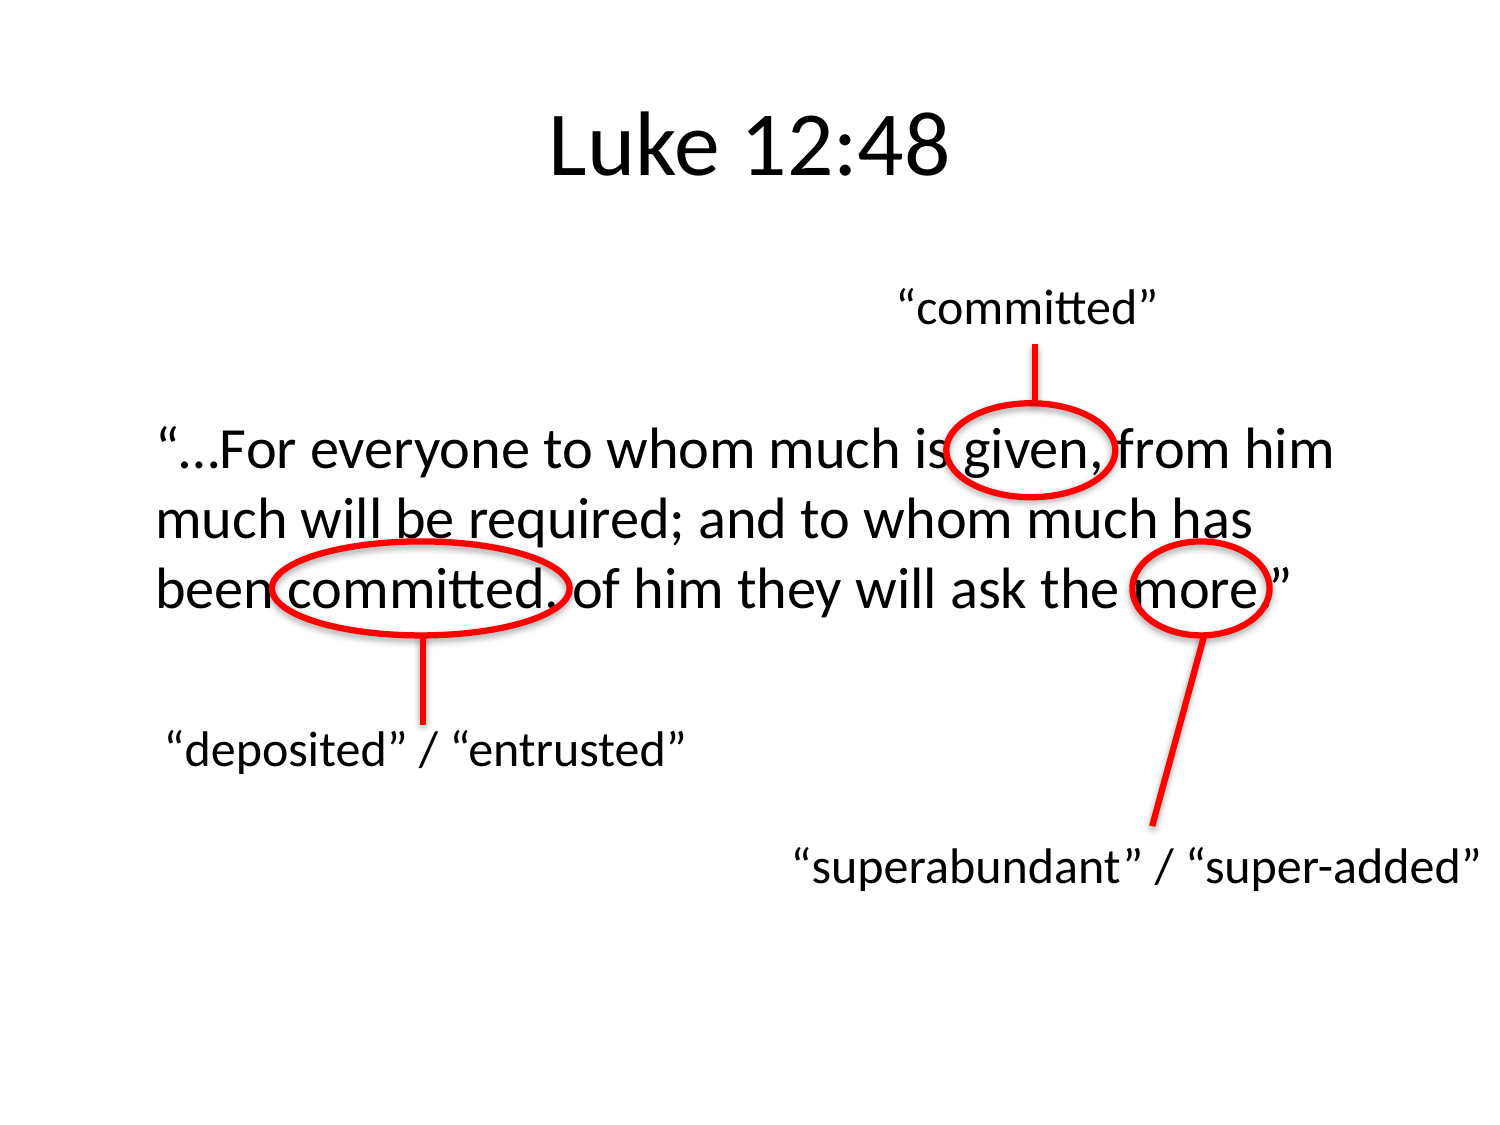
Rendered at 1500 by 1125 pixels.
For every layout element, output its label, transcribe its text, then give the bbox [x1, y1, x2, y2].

title Luke 12:48 [75, 45, 1425, 233]
text_box [1131, 540, 1271, 636]
text_box “superabundant” / “super-added” [775, 826, 1500, 901]
text_box “committed” [880, 267, 1211, 342]
list “…For everyone to whom much is given, from him much will be required; and to whom much has been committed, of him they will ask the more.” [140, 403, 1376, 657]
text_box [945, 402, 1117, 499]
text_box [1151, 635, 1205, 827]
text_box “deposited” / “entrusted” [148, 708, 721, 784]
text_box [271, 540, 571, 637]
